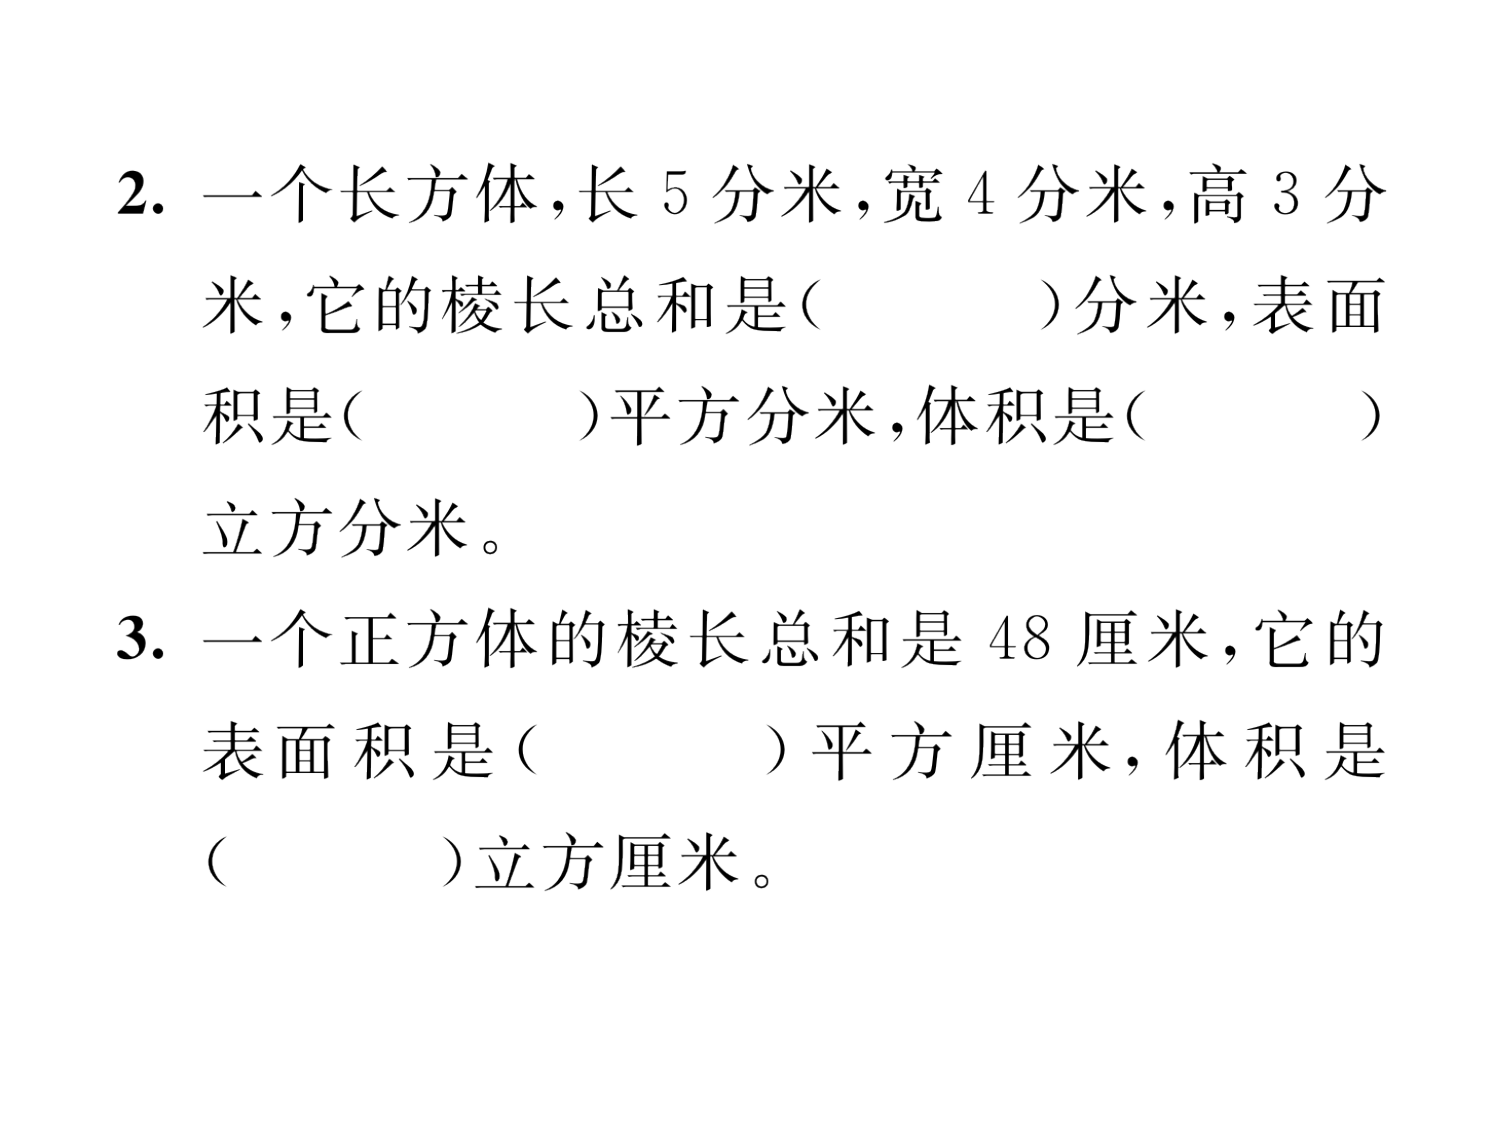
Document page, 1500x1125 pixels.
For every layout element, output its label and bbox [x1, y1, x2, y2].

picture [112, 137, 1447, 917]
